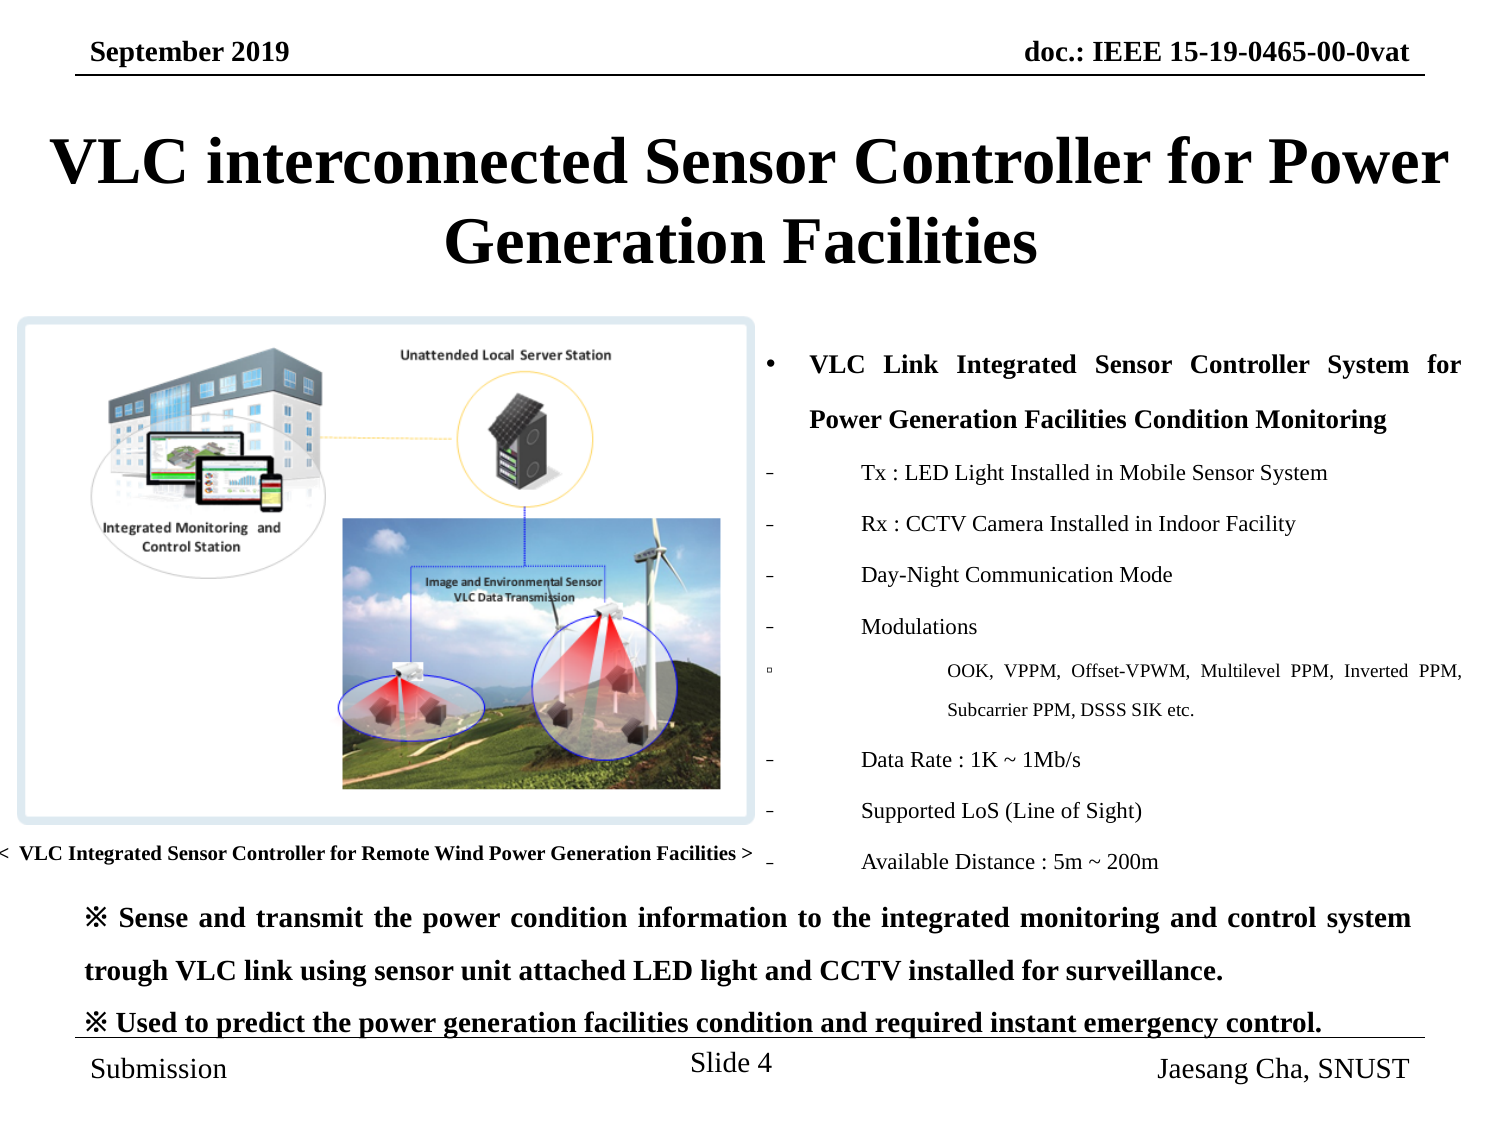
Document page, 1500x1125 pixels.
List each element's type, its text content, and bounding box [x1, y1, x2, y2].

text_box VLC Link Integrated Sensor Controller System for Power Generation Facilities Condition Monitoring Tx : LED Light Installed in Mobile Sensor System Rx : CCTV Camera Installed in Indoor Facility Day-Night Communication Mode Modulations OOK, VPPM, Offset-VPWM, Multilevel PPM, Inverted PPM, Subcarrier PPM, DSSS SIK etc. Data Rate : 1K ~ 1Mb/s Supported LoS (Line of Sight) Available Distance : 5m ~ 200m [751, 316, 1477, 917]
text_box Slide 4 [675, 1046, 788, 1086]
text_box ※ Sense and transmit the power condition information to the integrated monitoring and control system trough VLC link using sensor unit attached LED light and CCTV installed for surveillance. ※ Used to predict the power generation facilities condition and required instant emergency control. [69, 873, 1428, 1046]
text_box VLC interconnected Sensor Controller for Power Generation Facilities [0, 120, 1500, 274]
picture [16, 302, 755, 826]
text_box < VLC Integrated Sensor Controller for Remote Wind Power Generation Facilities > [0, 832, 751, 873]
